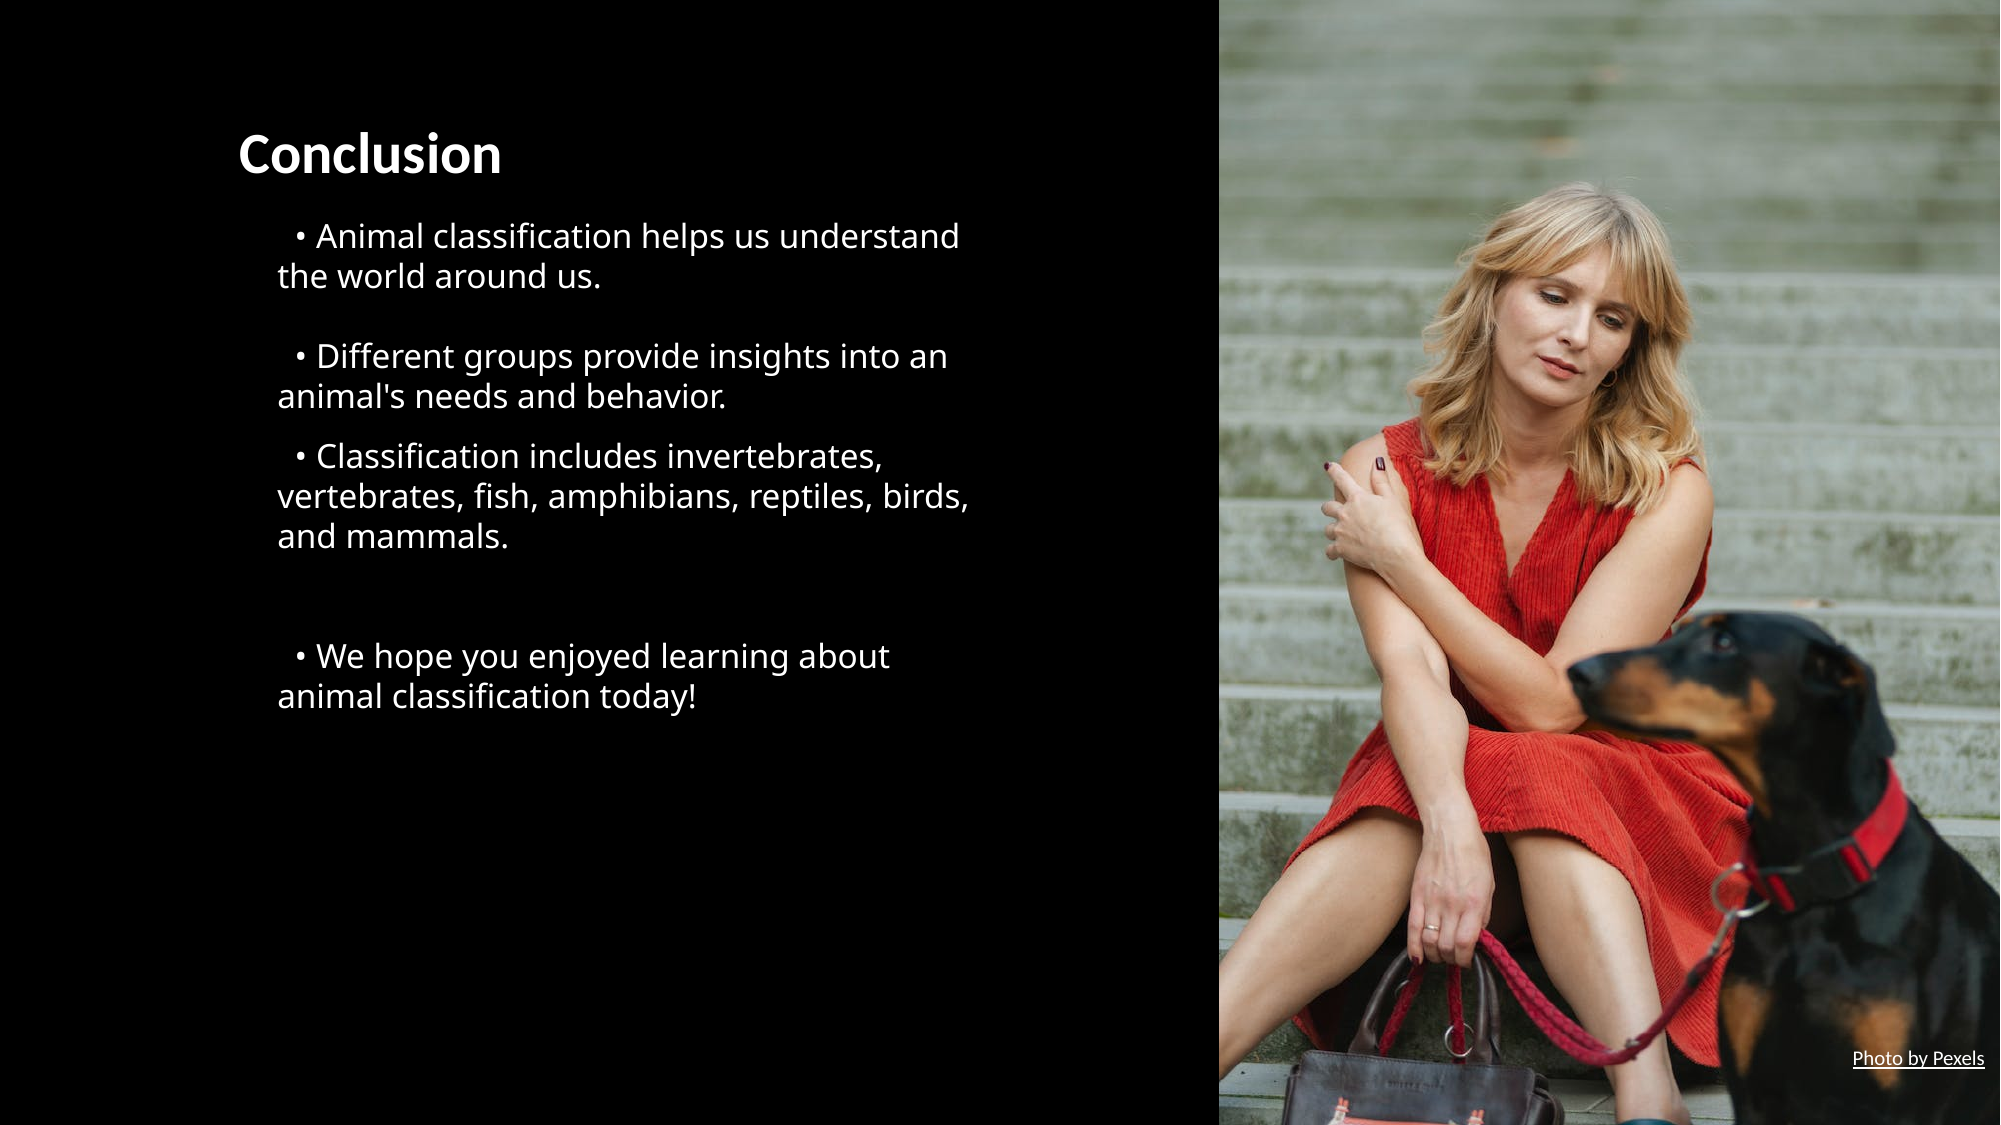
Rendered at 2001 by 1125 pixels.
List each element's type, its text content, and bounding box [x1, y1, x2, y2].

picture [1219, 0, 2000, 1125]
text_box Conclusion [225, 112, 1219, 188]
text_box • Classification includes invertebrates, vertebrates, fish, amphibians, reptiles, birds, and mammals. [262, 457, 1013, 533]
text_box • We hope you enjoyed learning about animal classification today! [262, 637, 1013, 713]
text_box • Different groups provide insights into an animal's needs and behavior. [262, 337, 1013, 413]
text_box • Animal classification helps us understand the world around us. [262, 217, 1013, 293]
